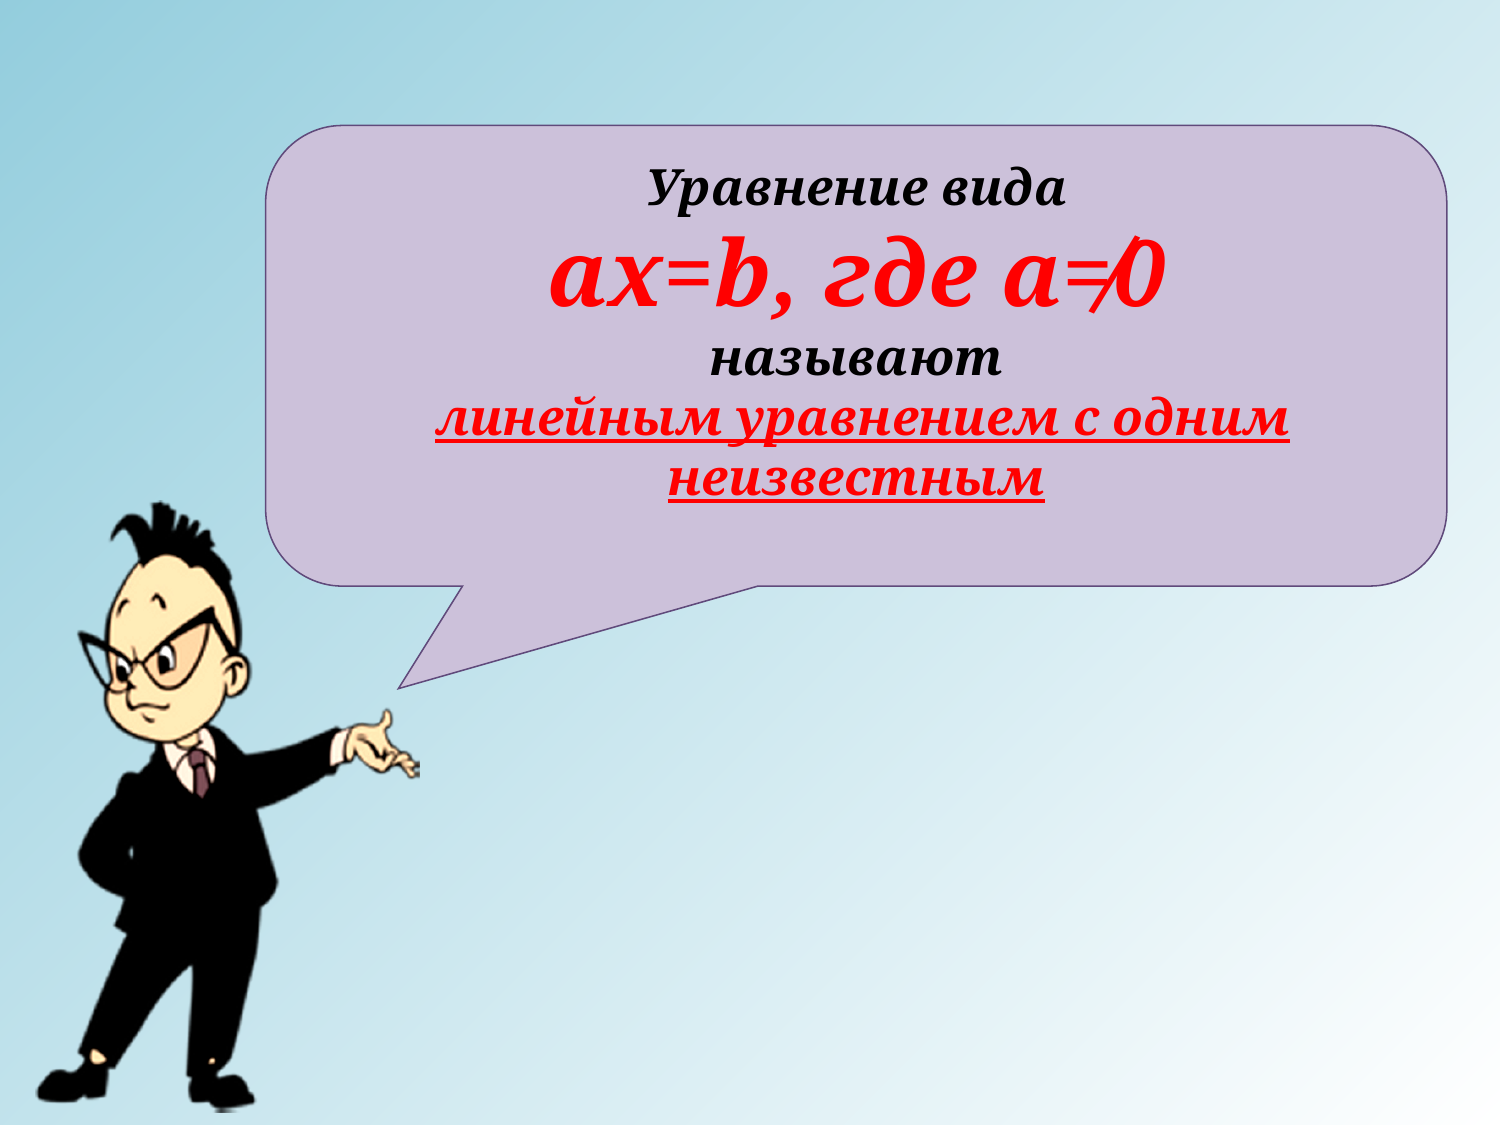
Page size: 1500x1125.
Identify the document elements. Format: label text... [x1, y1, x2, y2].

picture [0, 475, 435, 1125]
text_box Уравнение вида ax=b, где a≠0 называют линейным уравнением с одним неизвестным [265, 125, 1447, 677]
